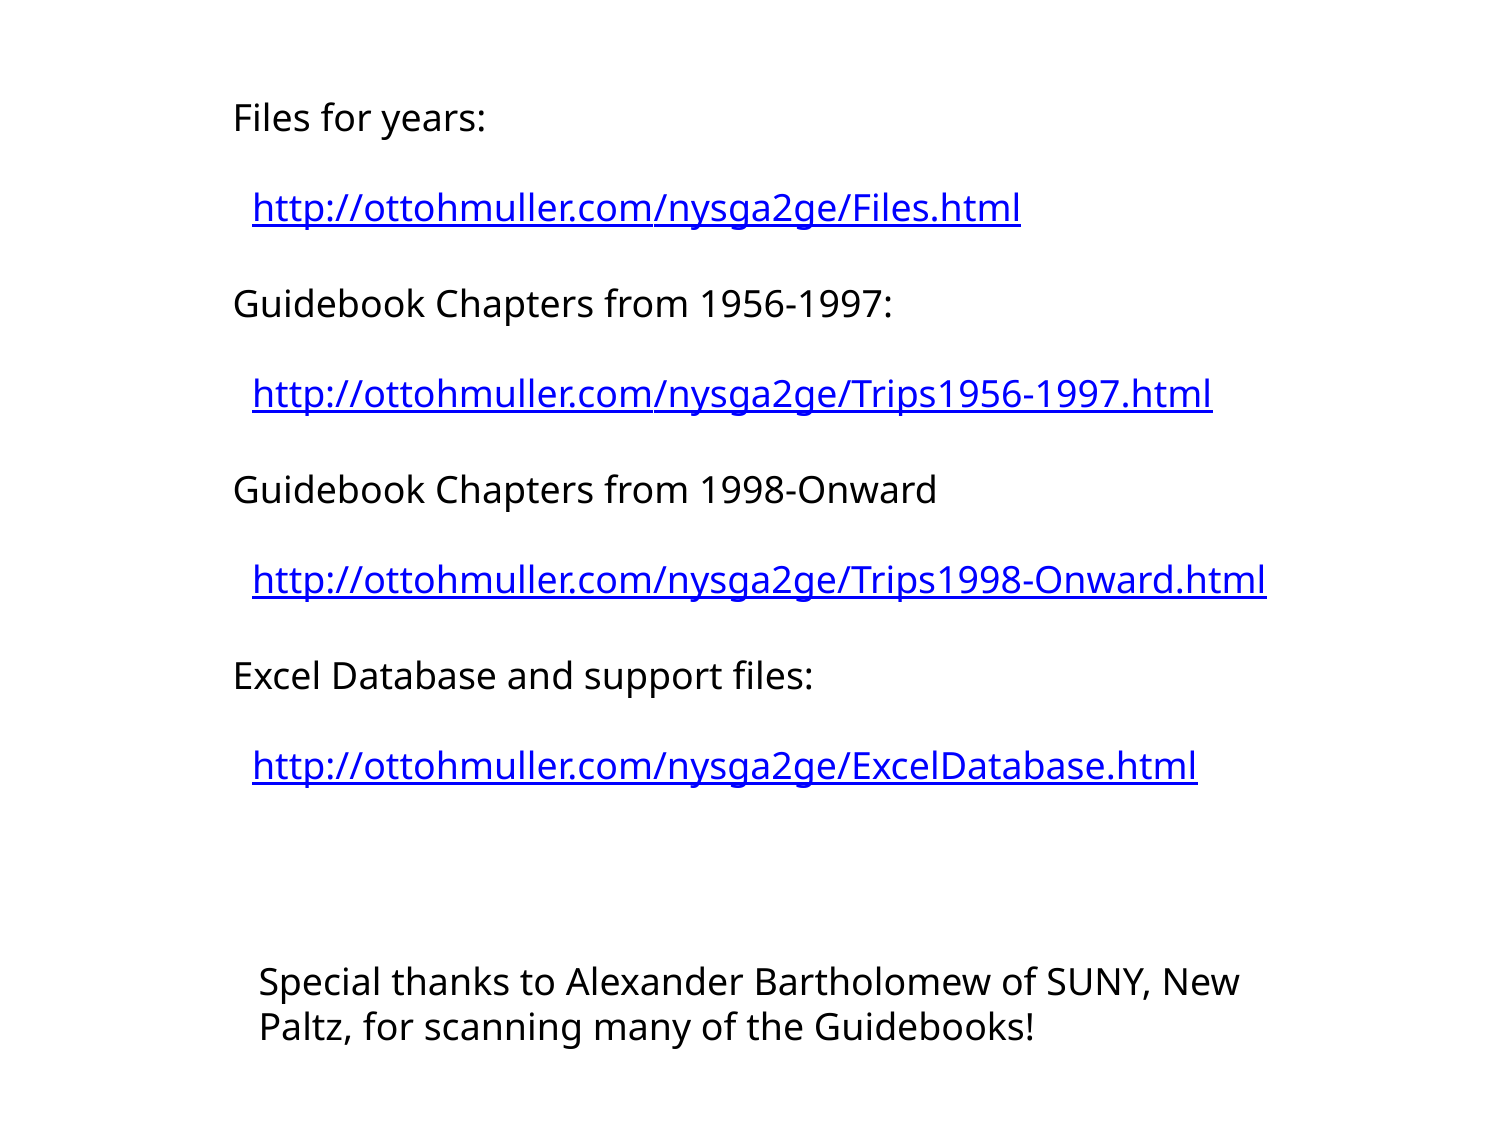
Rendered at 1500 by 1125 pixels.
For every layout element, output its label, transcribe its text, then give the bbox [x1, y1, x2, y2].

text_box Special thanks to Alexander Bartholomew of SUNY, New Paltz, for scanning many of the Guidebooks! [243, 950, 1257, 1056]
text_box Files for years: http://ottohmuller.com/nysga2ge/Files.html Guidebook Chapters from 1956-1997: http://ottohmuller.com/nysga2ge/Trips1956-1997.html Guidebook Chapters from 1998-Onward http://ottohmuller.com/nysga2ge/Trips1998-Onward.html Excel Database and support files: http://ottohmuller.com/nysga2ge/ExcelDatabase.html [217, 86, 1283, 801]
